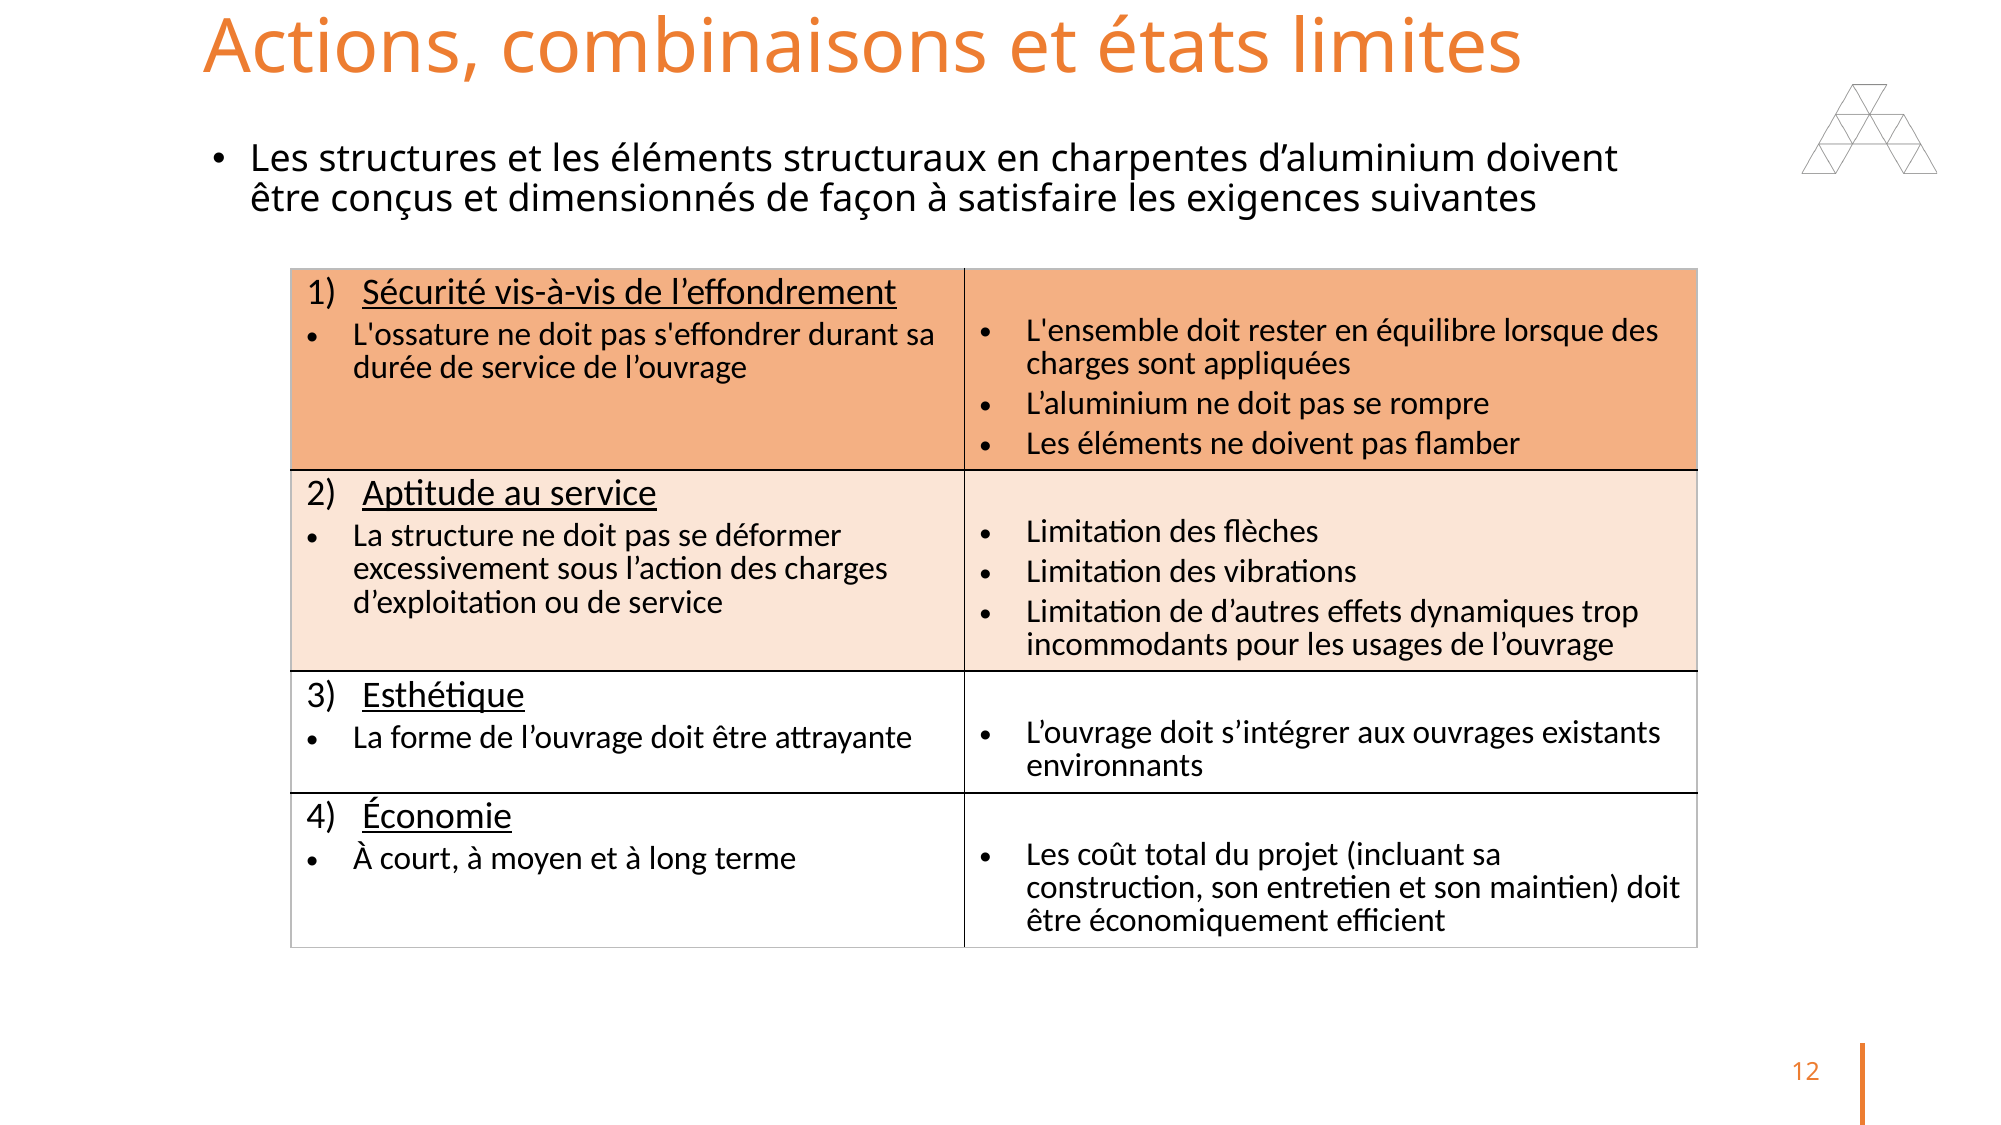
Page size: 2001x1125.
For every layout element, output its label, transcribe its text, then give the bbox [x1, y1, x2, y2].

text_box Actions, combinaisons et états limites [188, 0, 1800, 153]
table_cell L’ouvrage doit s’intégrer aux ouvrages existants environnants [965, 672, 1696, 792]
text_box Les structures et les éléments structuraux en charpentes d’aluminium doivent être conçus et dimensionnés de façon à satisfaire les exigences suivantes [188, 131, 1665, 297]
table_cell Limitation des flèches Limitation des vibrations Limitation de d’autres effets dynamiques trop incommodants pour les usages de l’ouvrage [965, 471, 1696, 670]
table_cell Aptitude au service La structure ne doit pas se déformer excessivement sous l’action des charges d’exploitation ou de service [292, 471, 964, 670]
table_cell Économie À court, à moyen et à long terme [292, 794, 964, 947]
table_cell Esthétique La forme de l’ouvrage doit être attrayante [292, 672, 964, 792]
table_header Sécurité vis-à-vis de l’effondrement L'ossature ne doit pas s'effondrer durant sa durée de service de l’ouvrage [292, 270, 964, 469]
table_header L'ensemble doit rester en équilibre lorsque des charges sont appliquées L’aluminium ne doit pas se rompre Les éléments ne doivent pas flamber [965, 270, 1696, 469]
slide_number 12 [1412, 1042, 1835, 1103]
table_cell Les coût total du projet (incluant sa construction, son entretien et son maintien) doit être économiquement efficient [965, 794, 1696, 947]
